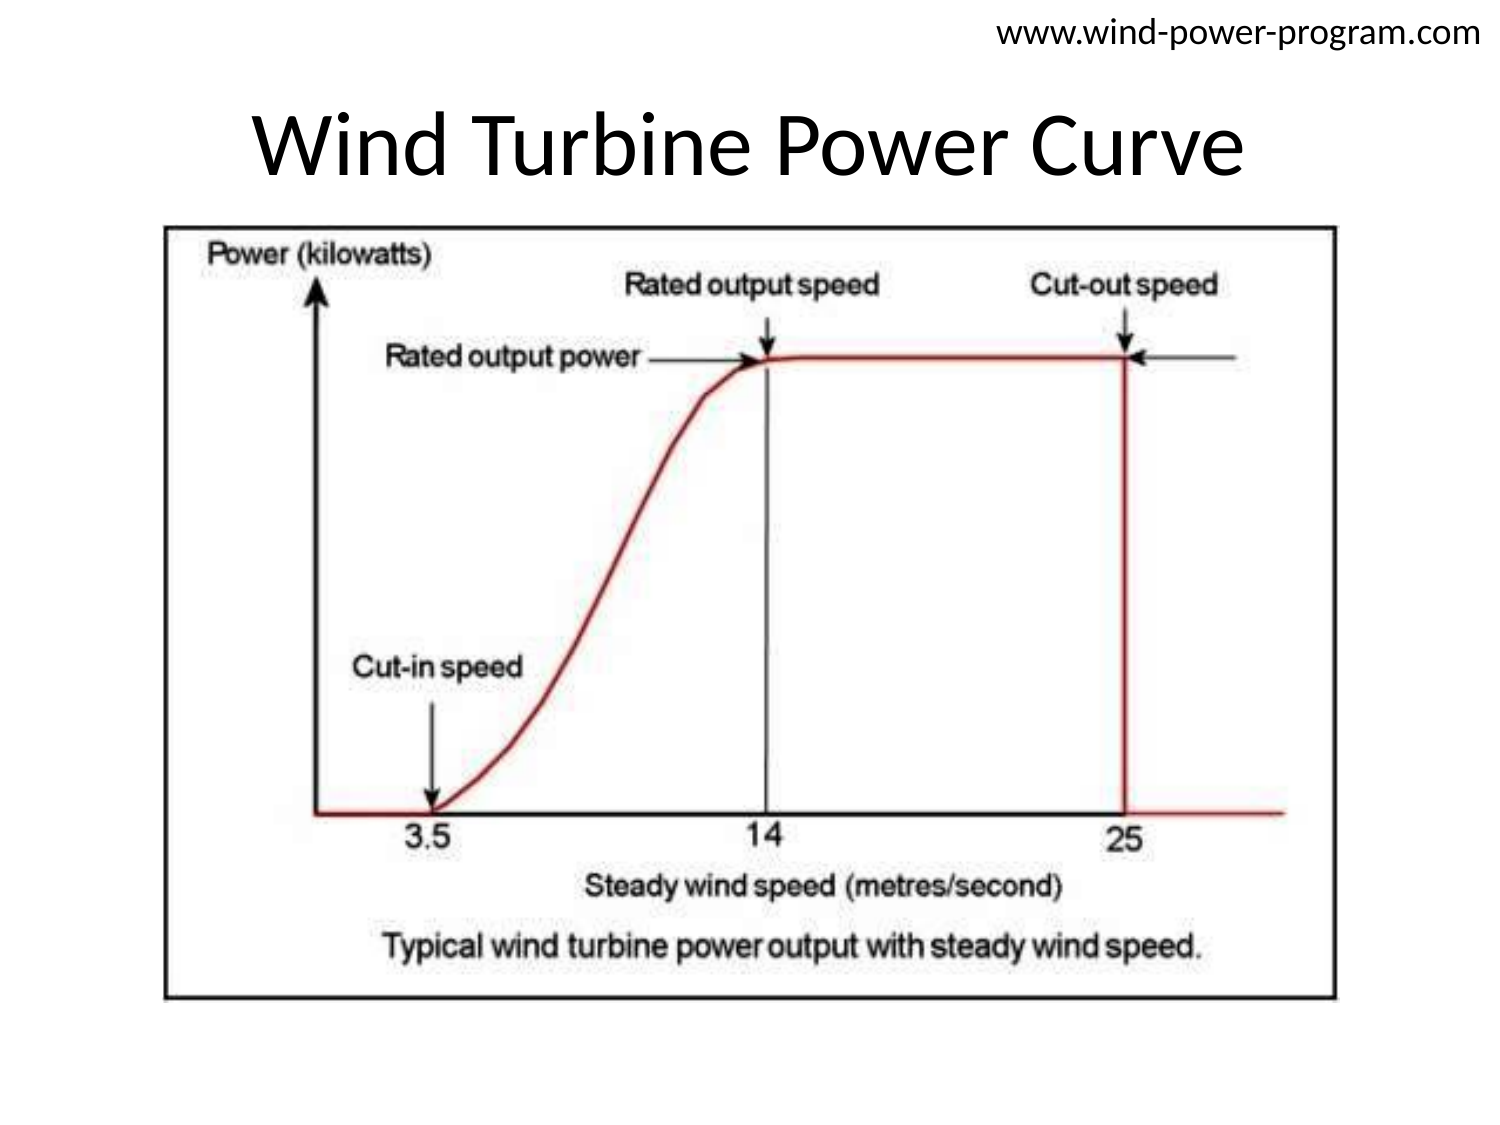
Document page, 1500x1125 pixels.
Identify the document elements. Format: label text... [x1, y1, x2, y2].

title Wind Turbine Power Curve [75, 45, 1425, 233]
picture [162, 224, 1340, 1004]
text_box www.wind-power-program.com [981, 0, 1497, 60]
